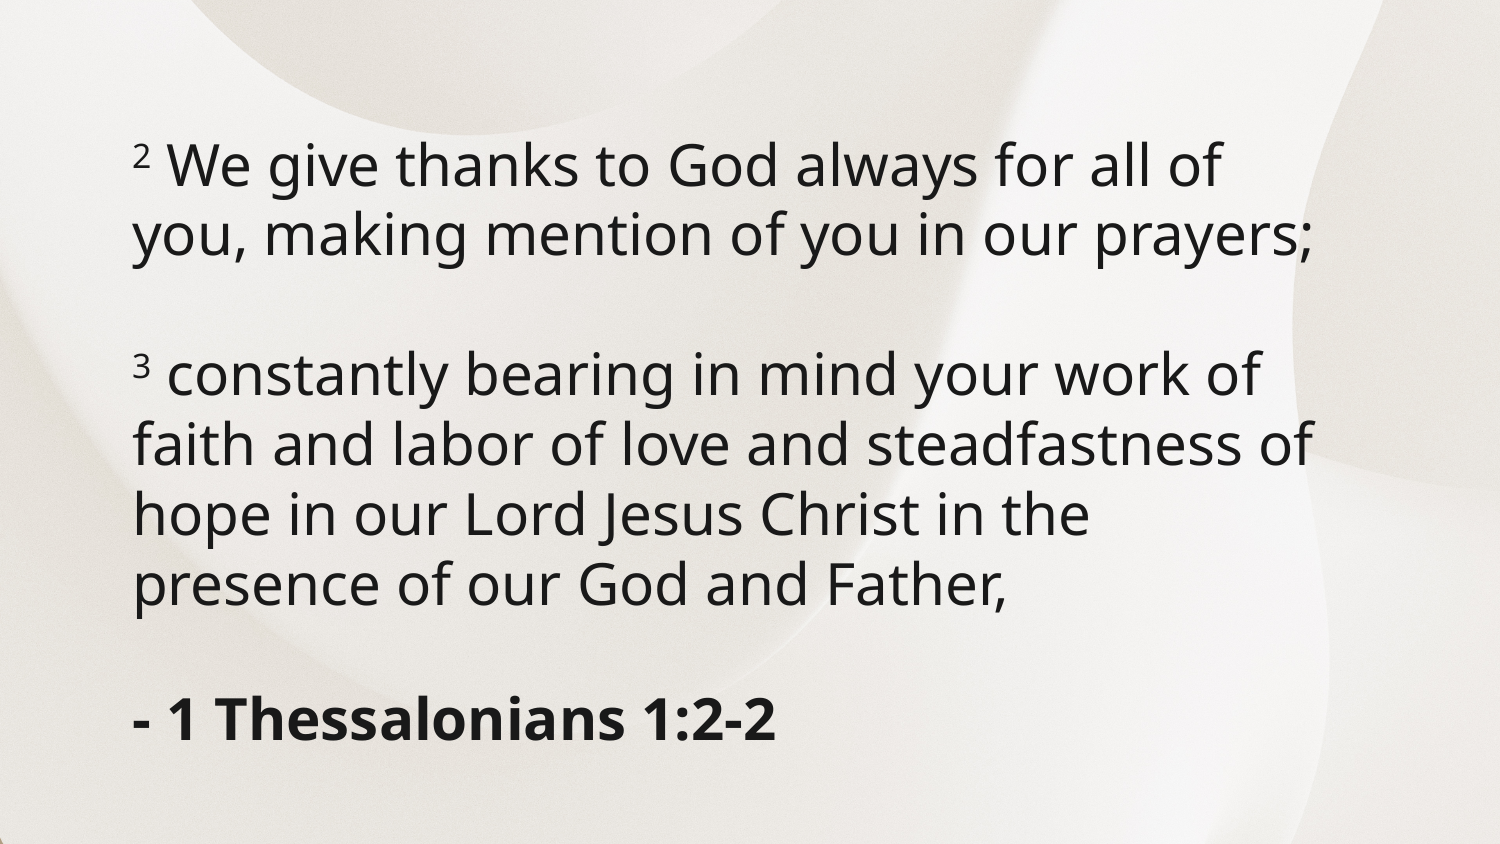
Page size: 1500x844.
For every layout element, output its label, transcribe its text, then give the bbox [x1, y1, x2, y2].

list 2 We give thanks to God always for all of you, making mention of you in our prayers; 3 constantly bearing in mind your work of faith and labor of love and steadfastness of hope in our Lord Jesus Christ in the presence of our God and Father, [116, 70, 1343, 675]
list - 1 Thessalonians 1:2-2 [116, 674, 799, 760]
picture [0, 0, 1500, 844]
